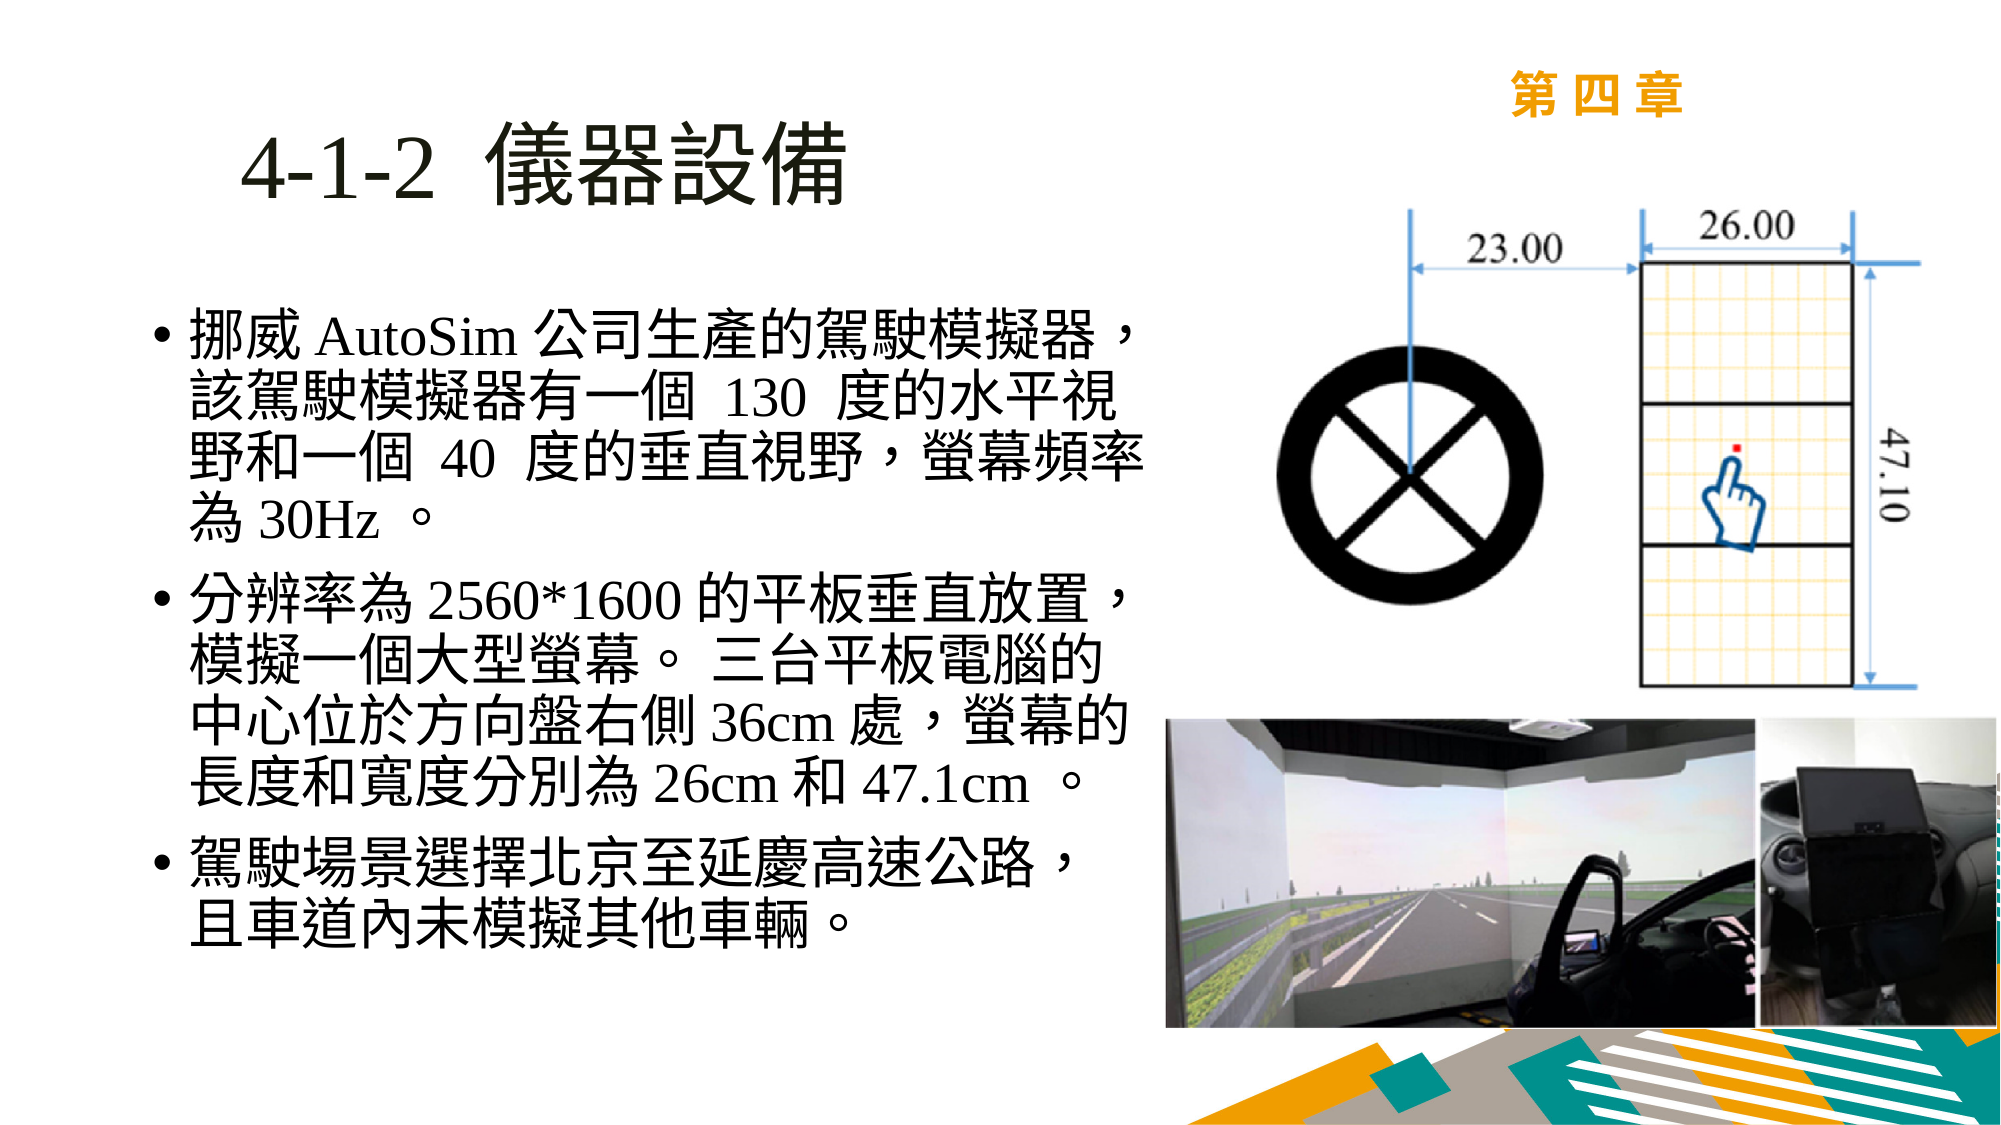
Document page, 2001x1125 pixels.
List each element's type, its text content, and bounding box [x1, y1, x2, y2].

text_box 4-1-2 儀器設備 [224, 112, 1800, 299]
picture [0, 0, 2001, 1125]
list 挪威AutoSim公司生產的駕駛模擬器，該駕駛模擬器有一個 130 度的水平視野和一個 40 度的垂直視野，螢幕頻率為30Hz。 分辨率為2560*1600的平板垂直放置，模擬一個大型螢幕。 三台平板電腦的中心位於方向盤右側36cm處，螢幕的長度和寬度分別為26cm和47.1cm。 駕駛場景選擇北京至延慶高速公路，且車道內未模擬其他車輛。 [137, 299, 1163, 1014]
text_box 第四章 [1084, 55, 1700, 112]
